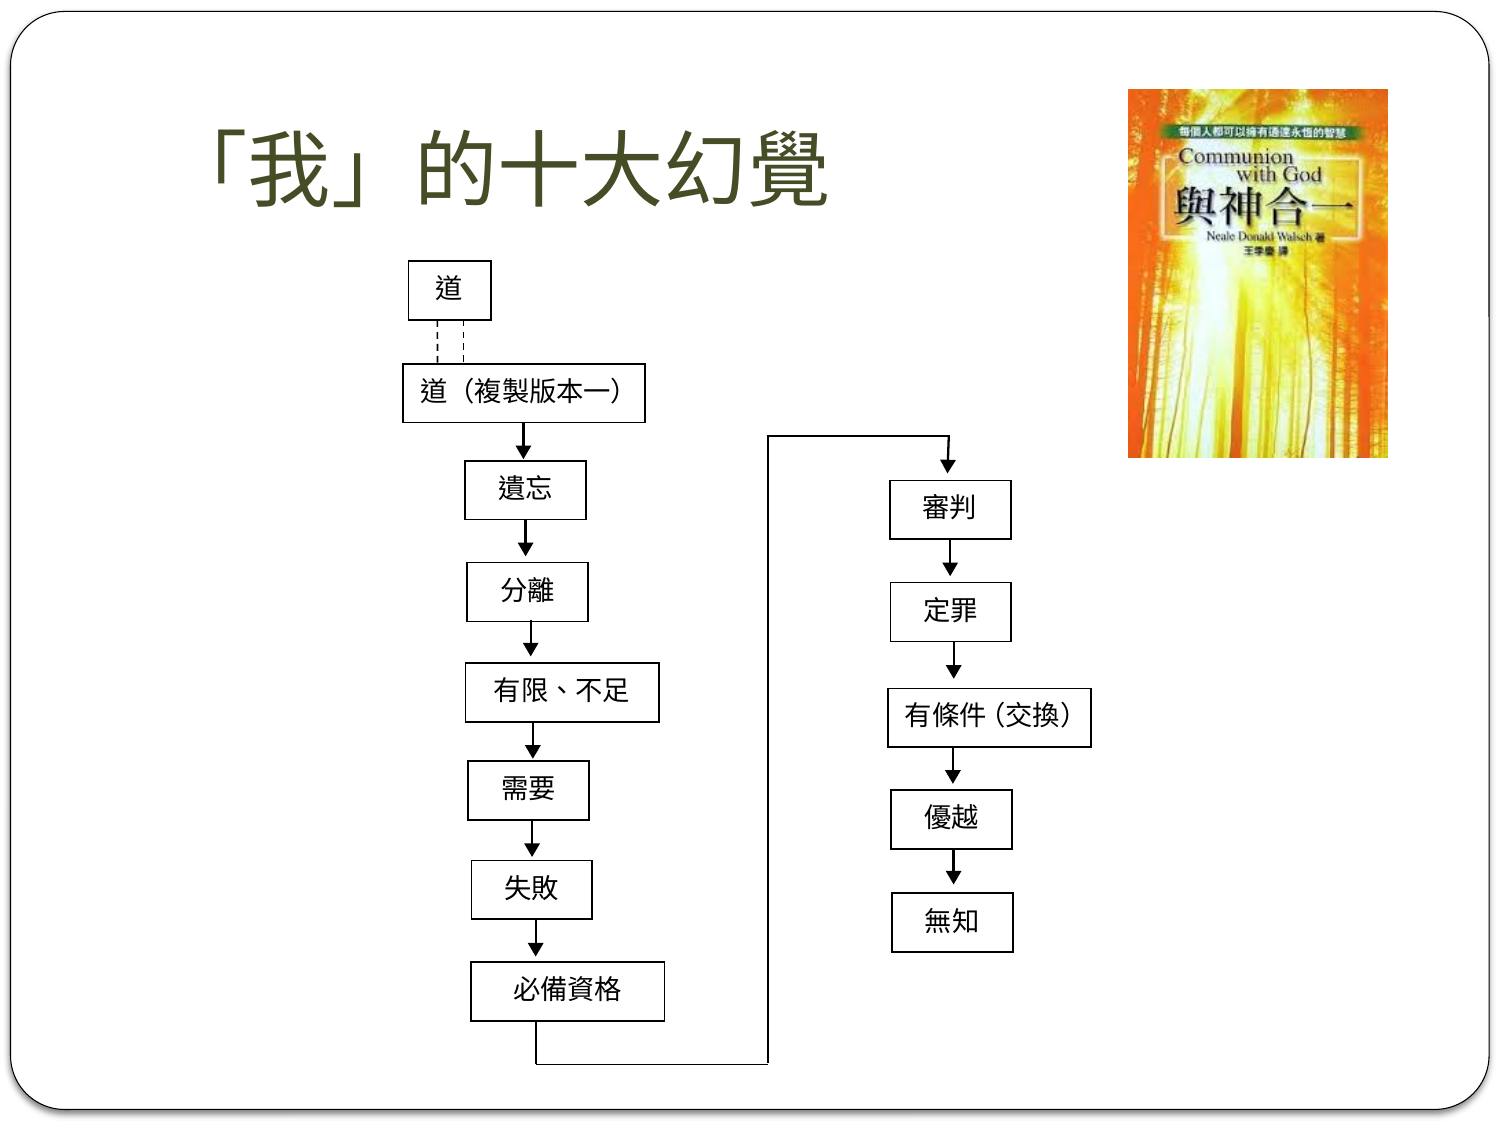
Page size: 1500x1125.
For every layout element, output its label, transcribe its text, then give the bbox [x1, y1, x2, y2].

picture [222, 89, 1389, 1068]
title 「我」的十大幻覺 [150, 45, 1425, 233]
